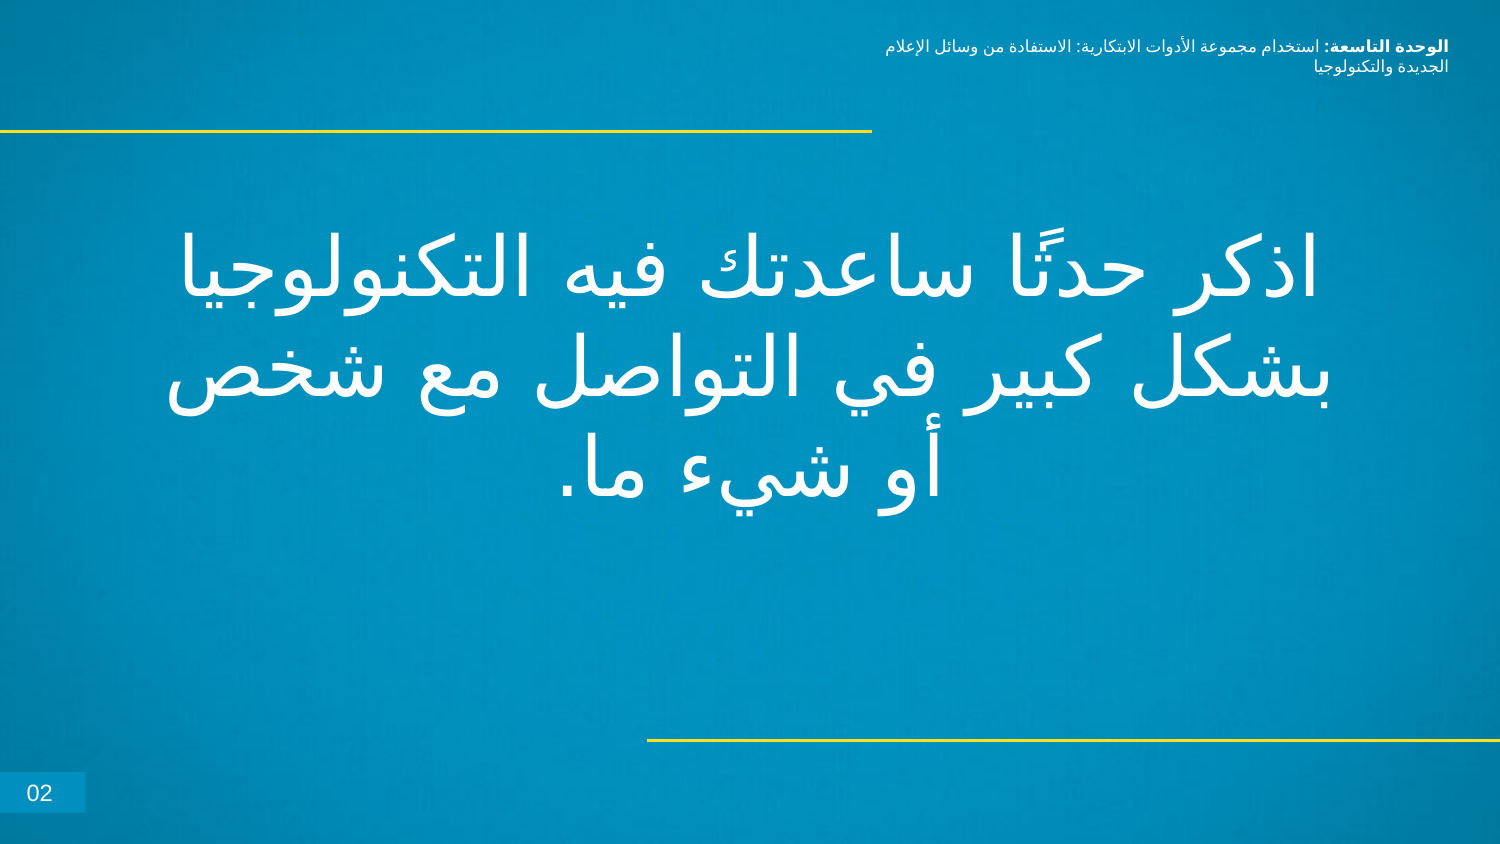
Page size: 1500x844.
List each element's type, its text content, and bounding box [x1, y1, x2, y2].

text_box الوحدة التاسعة: استخدام مجموعة الأدوات الابتكارية: الاستفادة من وسائل الإعلام الجديدة والتكنولوجيا [827, 28, 1464, 59]
text_box [0, 770, 88, 815]
text_box 02 [26, 778, 86, 807]
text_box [0, 131, 1500, 741]
